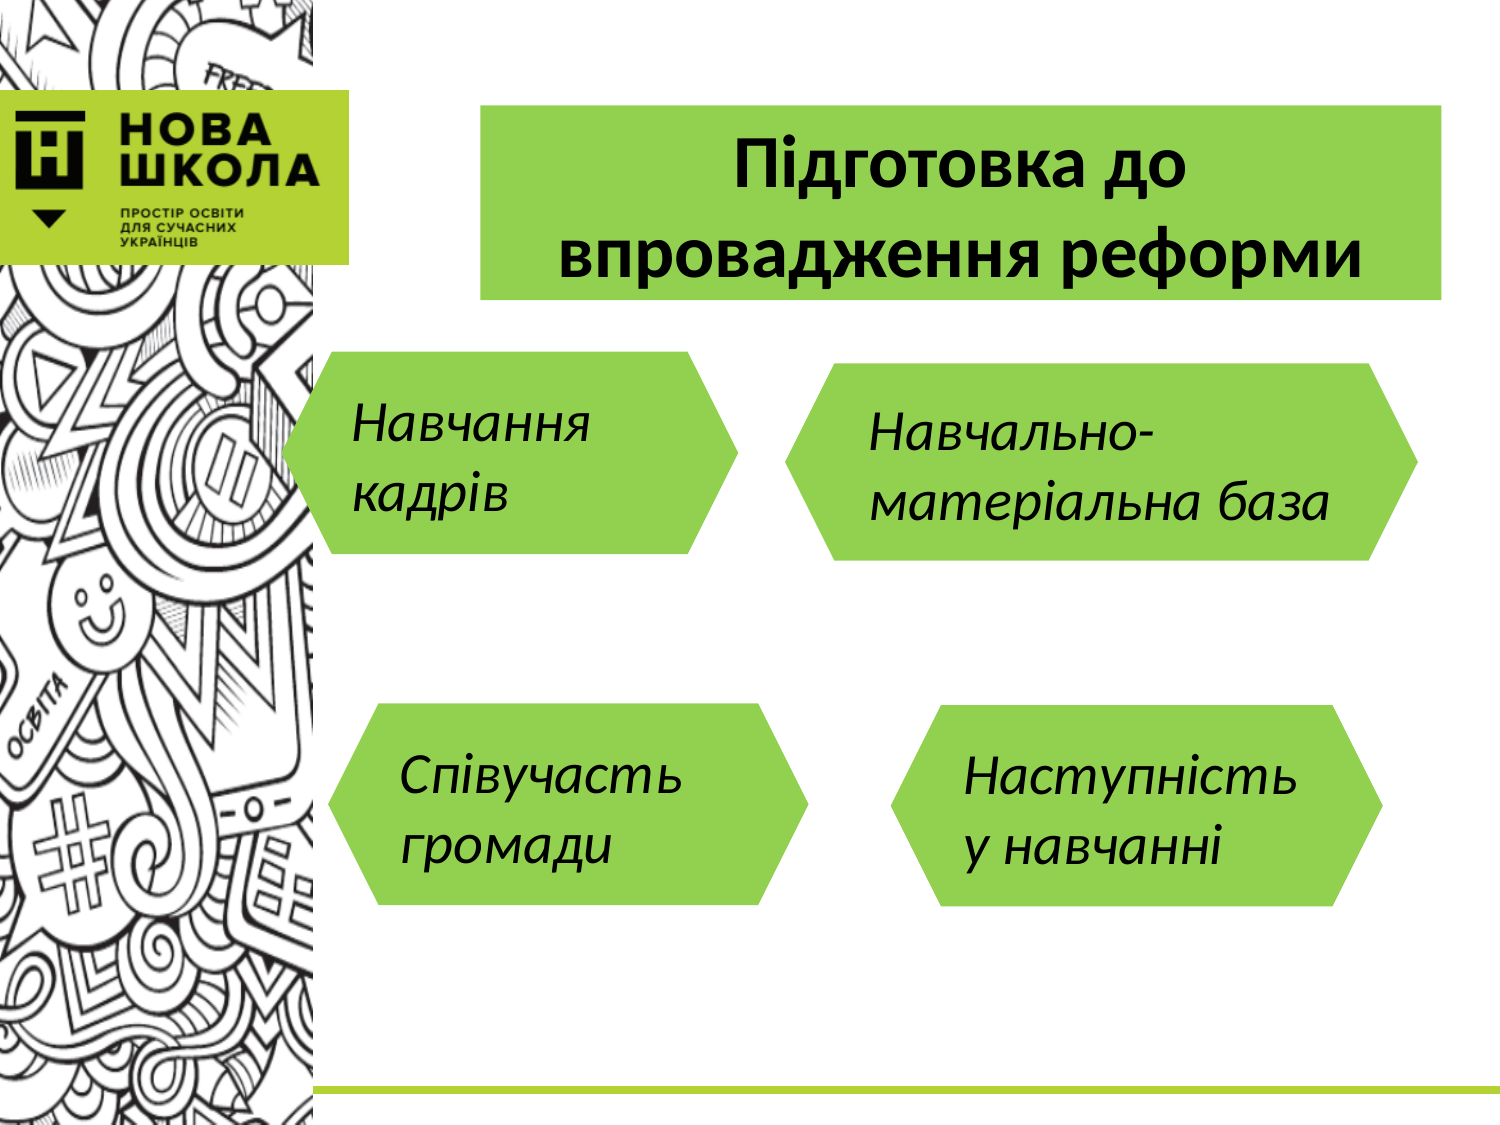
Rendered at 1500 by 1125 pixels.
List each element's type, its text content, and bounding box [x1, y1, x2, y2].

text_box Навчально-матеріальна база [785, 363, 1418, 561]
text_box Підготовка до впровадження реформи [480, 105, 1442, 301]
text_box Співучасть громади [328, 703, 809, 906]
text_box [372, 220, 1469, 1050]
text_box Навчання кадрів [318, 351, 739, 555]
text_box Наступність у навчанні [890, 705, 1383, 907]
picture [0, 0, 1500, 1125]
text_box [352, 19, 1500, 207]
